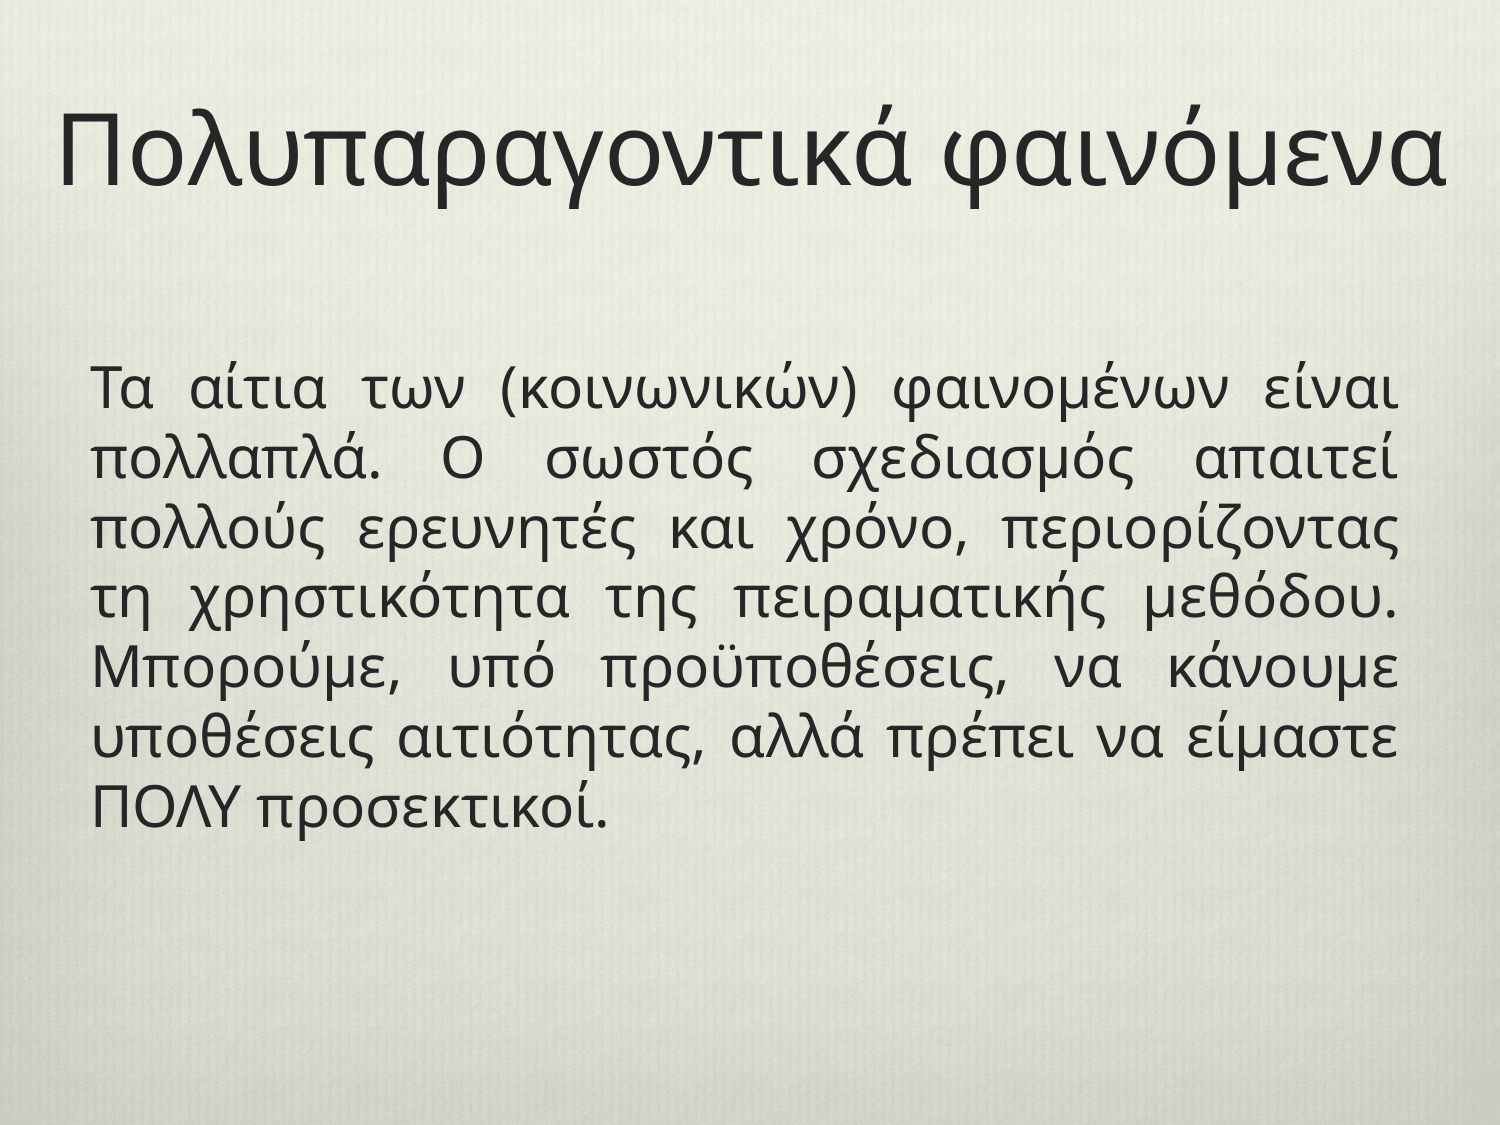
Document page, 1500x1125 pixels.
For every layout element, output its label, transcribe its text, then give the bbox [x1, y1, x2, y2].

list Τα αίτια των (κοινωνικών) φαινομένων είναι πολλαπλά. Ο σωστός σχεδιασμός απαιτεί πολλούς ερευνητές και χρόνο, περιορίζοντας τη χρηστικότητα της πειραματικής μεθόδου. Μπορούμε, υπό προϋποθέσεις, να κάνουμε υποθέσεις αιτιότητας, αλλά πρέπει να είμαστε ΠΟΛΥ προσεκτικοί. [0, 260, 1415, 1125]
title Πολυπαραγοντικά φαινόμενα [38, 51, 1466, 240]
